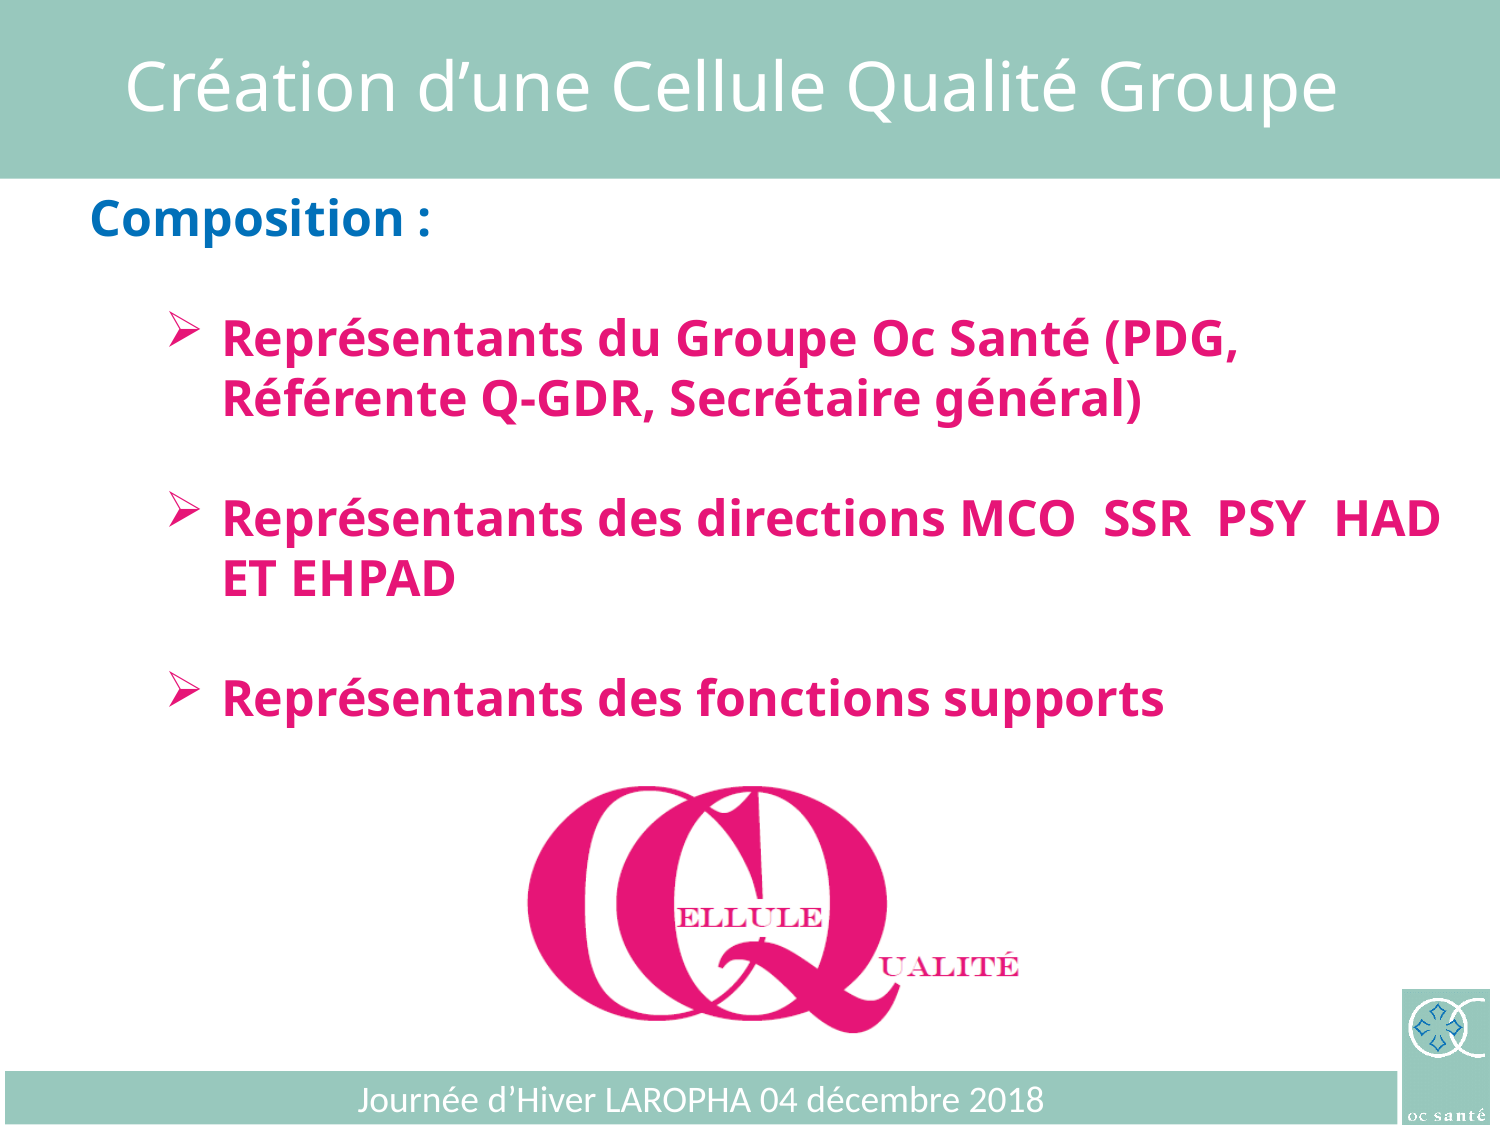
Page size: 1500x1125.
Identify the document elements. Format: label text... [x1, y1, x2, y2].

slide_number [0, 1068, 338, 1125]
text_box Composition : Représentants du Groupe Oc Santé (PDG, Référente Q-GDR, Secrétaire général) Représentants des directions MCO SSR PSY HAD ET EHPAD Représentants des fonctions supports [0, 178, 1500, 734]
picture [479, 756, 1063, 1079]
picture [1402, 989, 1490, 1125]
text_box Journée d’Hiver LAROPHA 04 décembre 2018 [4, 1070, 1398, 1125]
title Création d’une Cellule Qualité Groupe [0, 0, 1500, 178]
